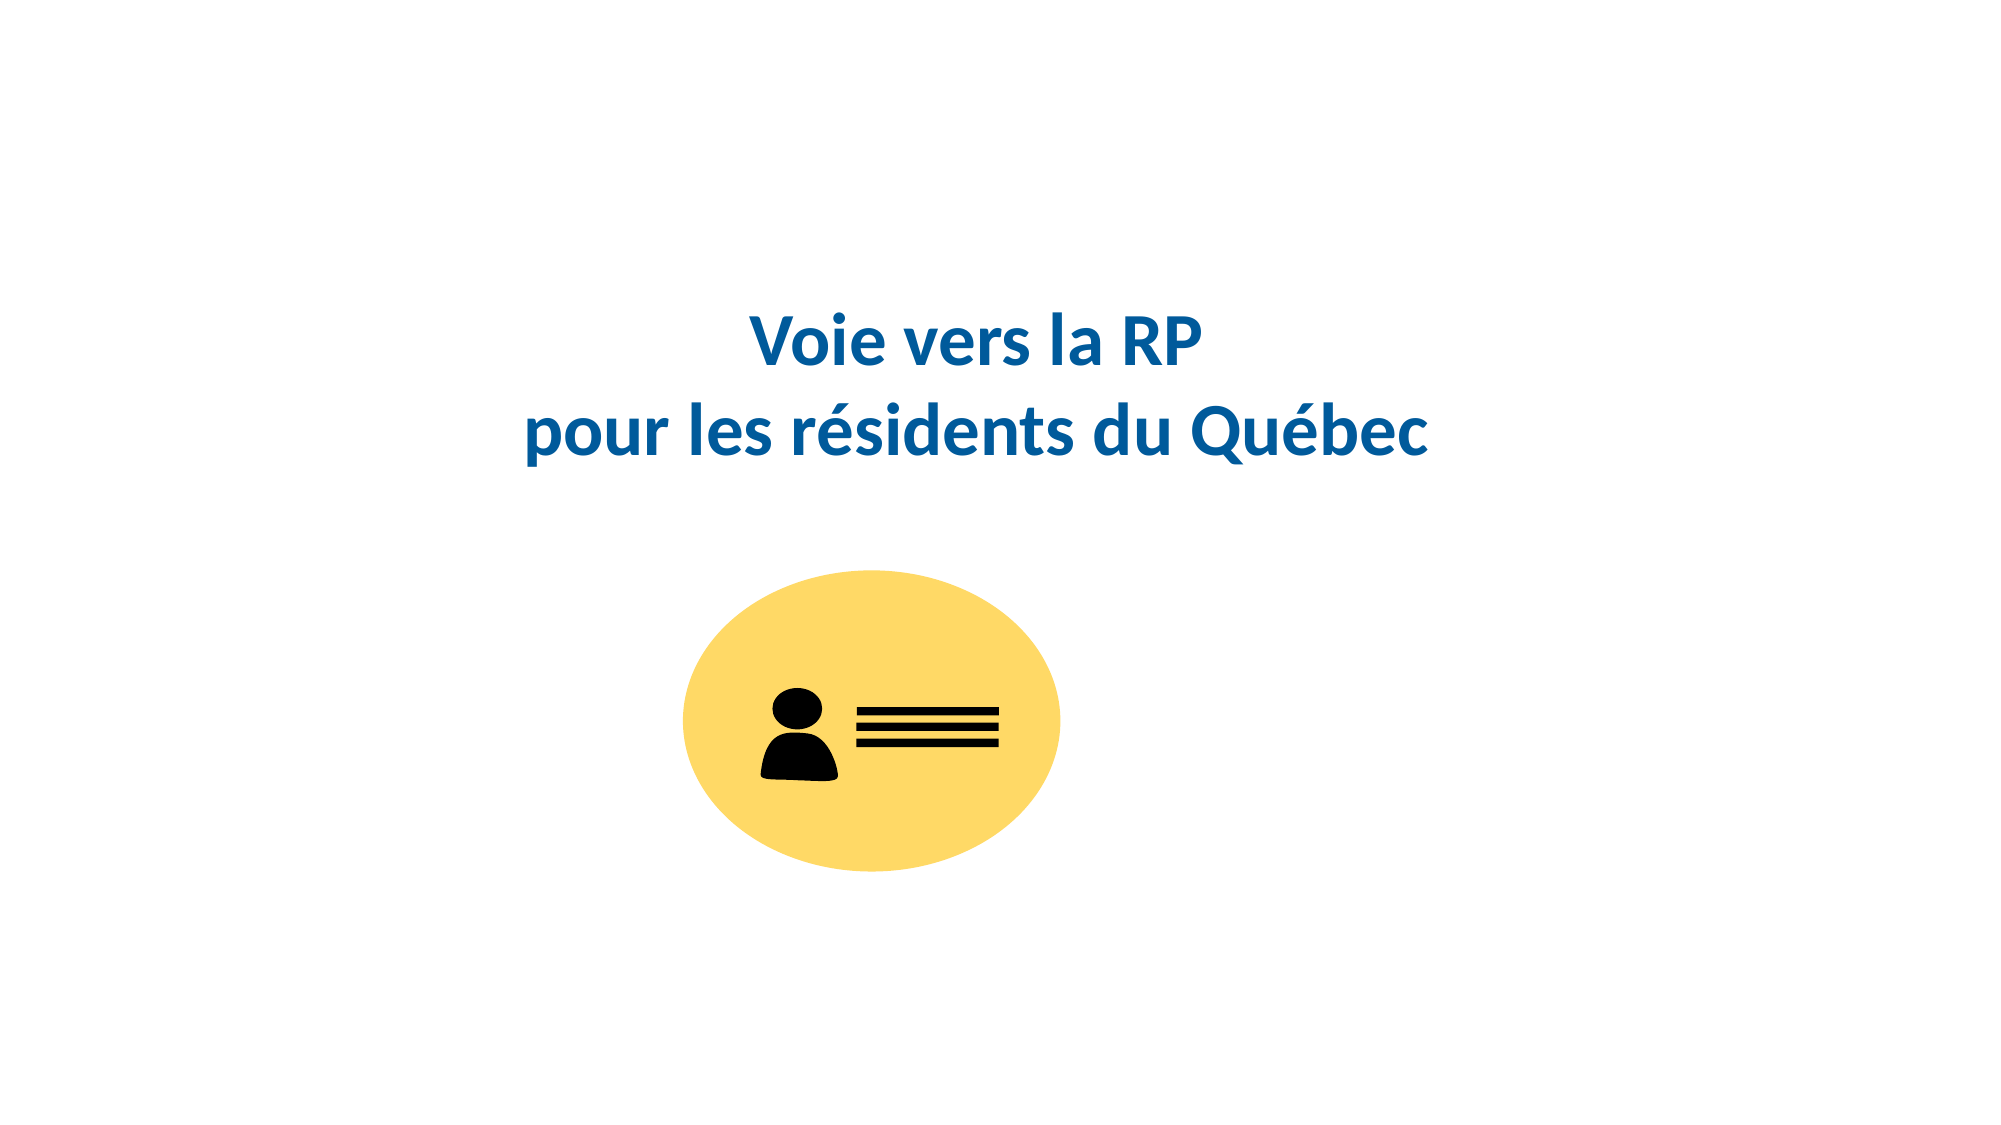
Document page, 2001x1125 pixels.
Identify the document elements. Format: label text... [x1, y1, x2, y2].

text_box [682, 570, 1061, 872]
text_box Voie vers la RP pour les résidents du Québec [481, 283, 1473, 479]
